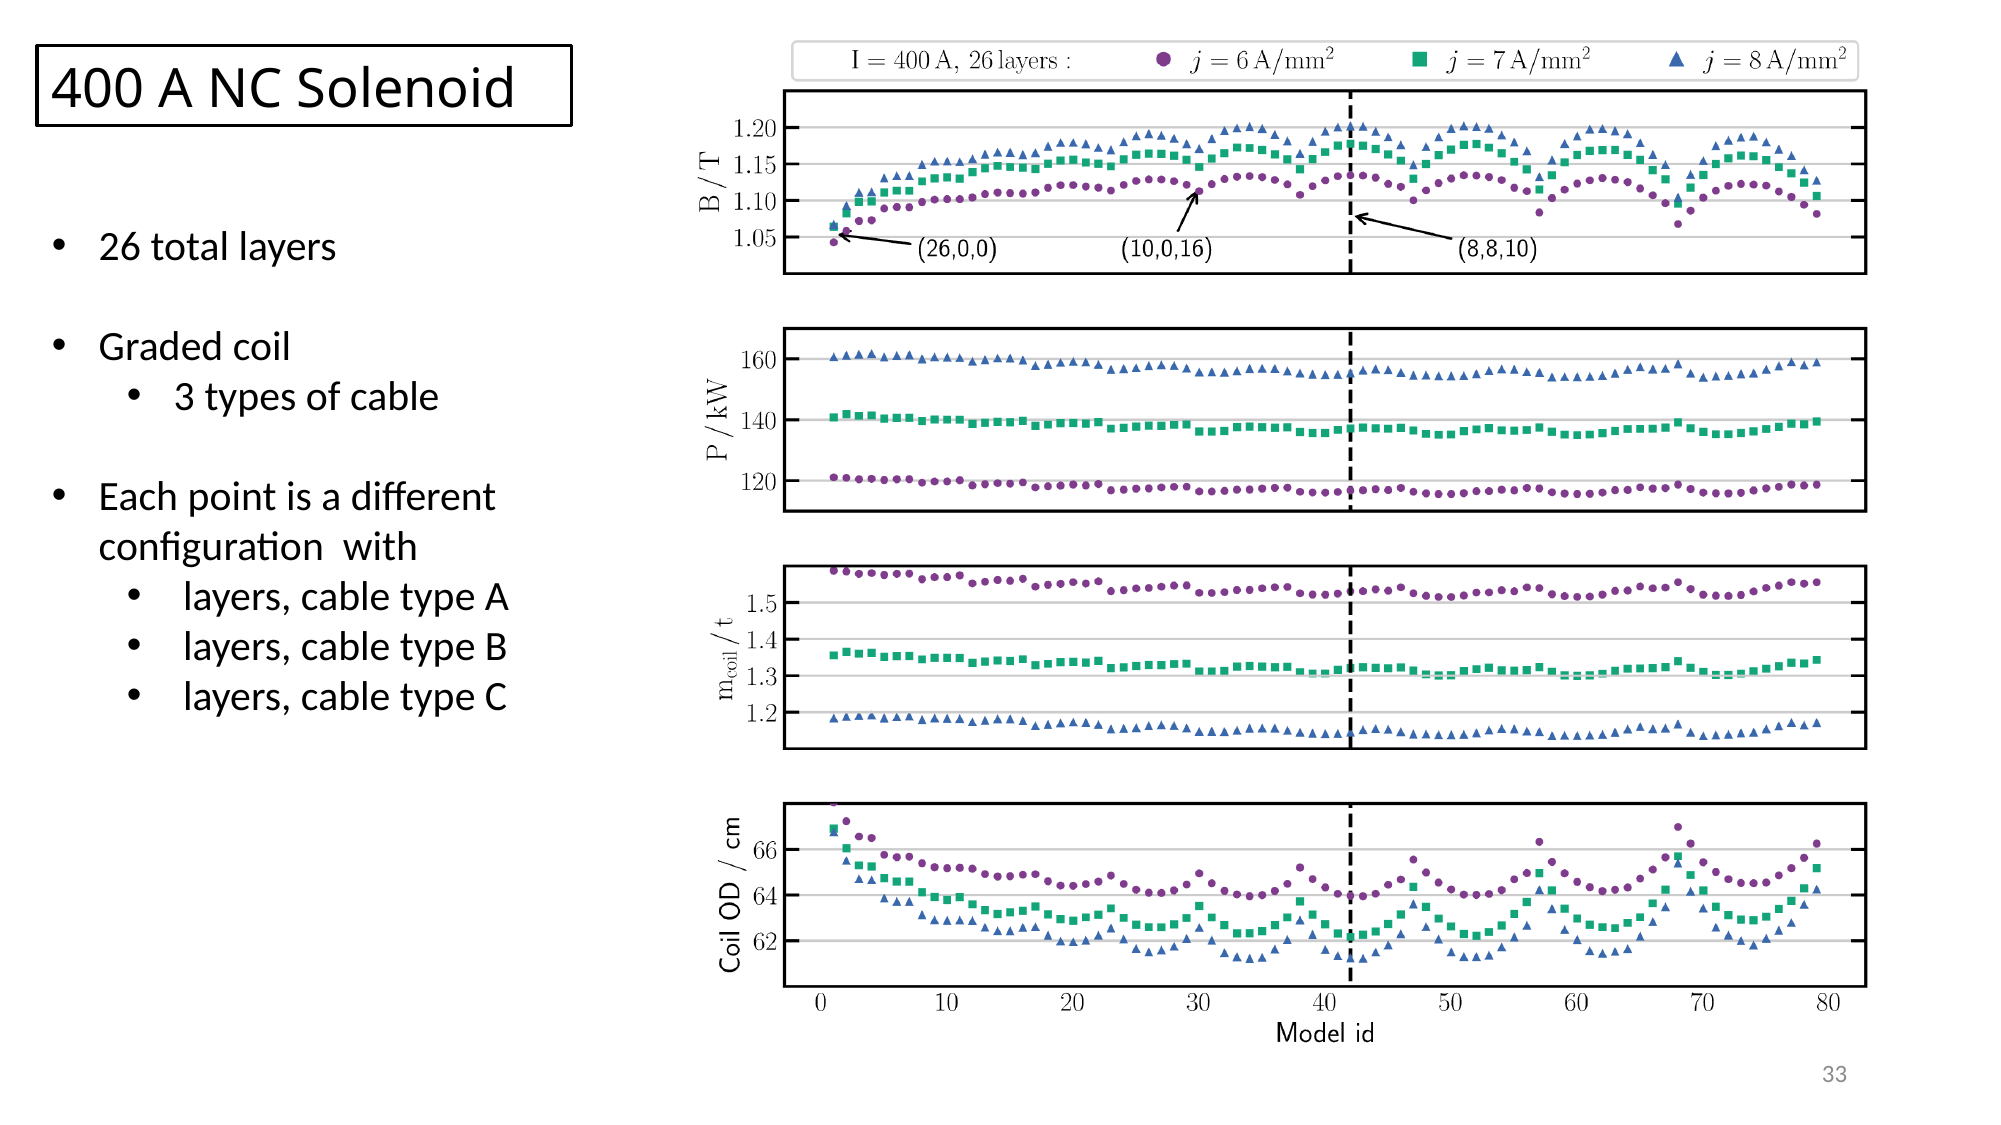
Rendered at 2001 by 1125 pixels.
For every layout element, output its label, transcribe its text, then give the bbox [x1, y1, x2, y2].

picture [610, 22, 2001, 1061]
text_box 400 A NC Solenoid [36, 45, 572, 126]
slide_number 33 [1412, 1061, 1863, 1103]
